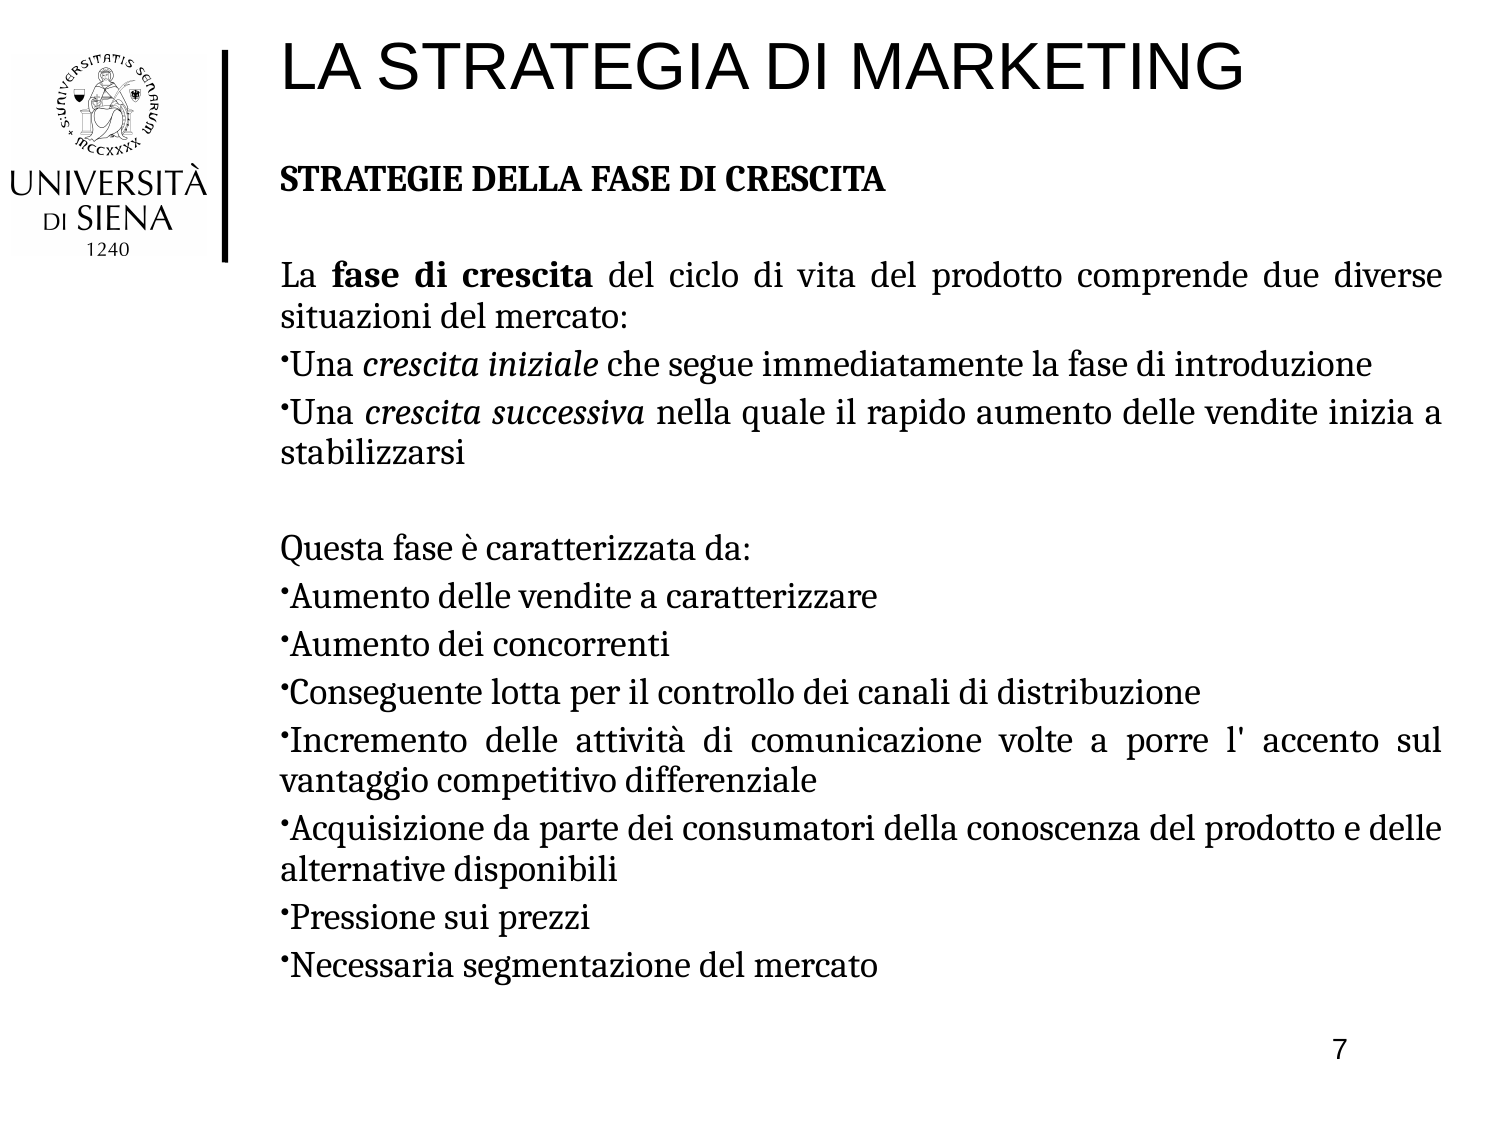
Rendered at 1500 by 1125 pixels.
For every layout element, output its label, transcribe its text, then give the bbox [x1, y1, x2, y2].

list STRATEGIE DELLA FASE DI CRESCITA La fase di crescita del ciclo di vita del prodotto comprende due diverse situazioni del mercato: Una crescita iniziale che segue immediatamente la fase di introduzione Una crescita successiva nella quale il rapido aumento delle vendite inizia a stabilizzarsi Questa fase è caratterizzata da: Aumento delle vendite a caratterizzare Aumento dei concorrenti Conseguente lotta per il controllo dei canali di distribuzione Incremento delle attività di comunicazione volte a porre l' accento sul vantaggio competitivo differenziale Acquisizione da parte dei consumatori della conoscenza del prodotto e delle alternative disponibili Pressione sui prezzi Necessaria segmentazione del mercato [265, 152, 1459, 1086]
picture [11, 54, 207, 256]
slide_number 7 [1316, 1023, 1500, 1099]
title LA STRATEGIA DI MARKETING [265, 0, 1459, 129]
